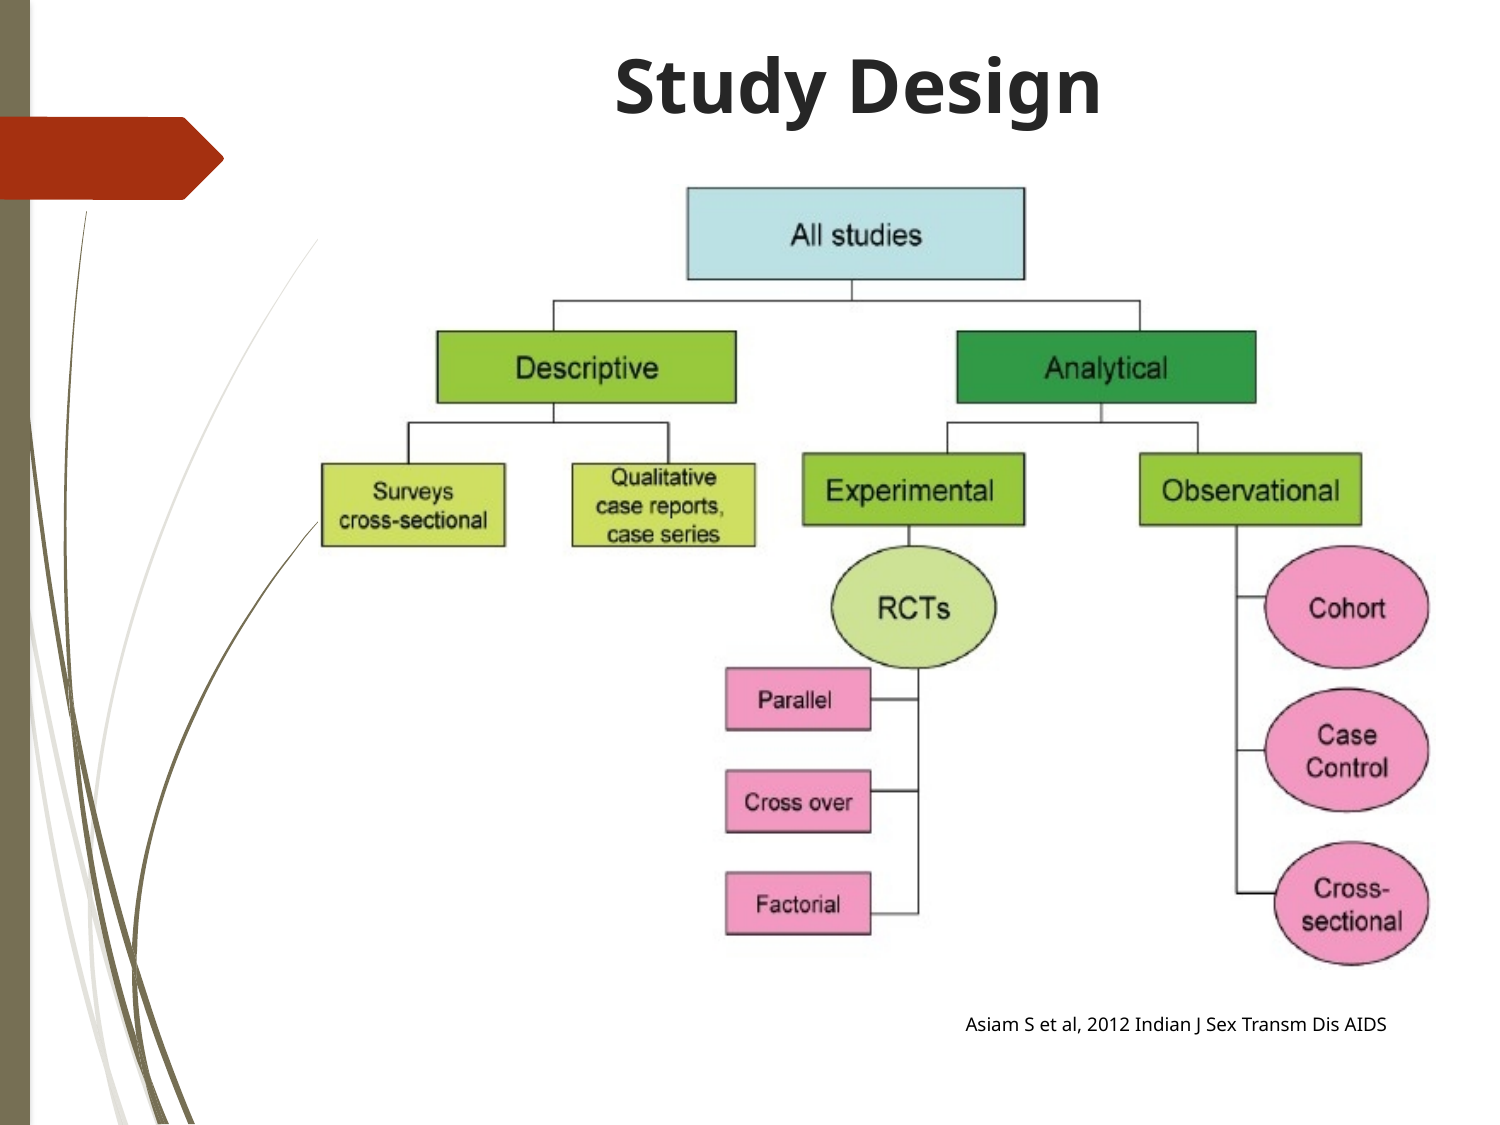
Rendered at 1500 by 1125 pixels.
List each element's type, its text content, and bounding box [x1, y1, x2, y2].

title Study Design [599, 30, 1155, 137]
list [318, 184, 1436, 970]
text_box Asiam S et al, 2012 Indian J Sex Transm Dis AIDS [950, 1005, 1459, 1043]
